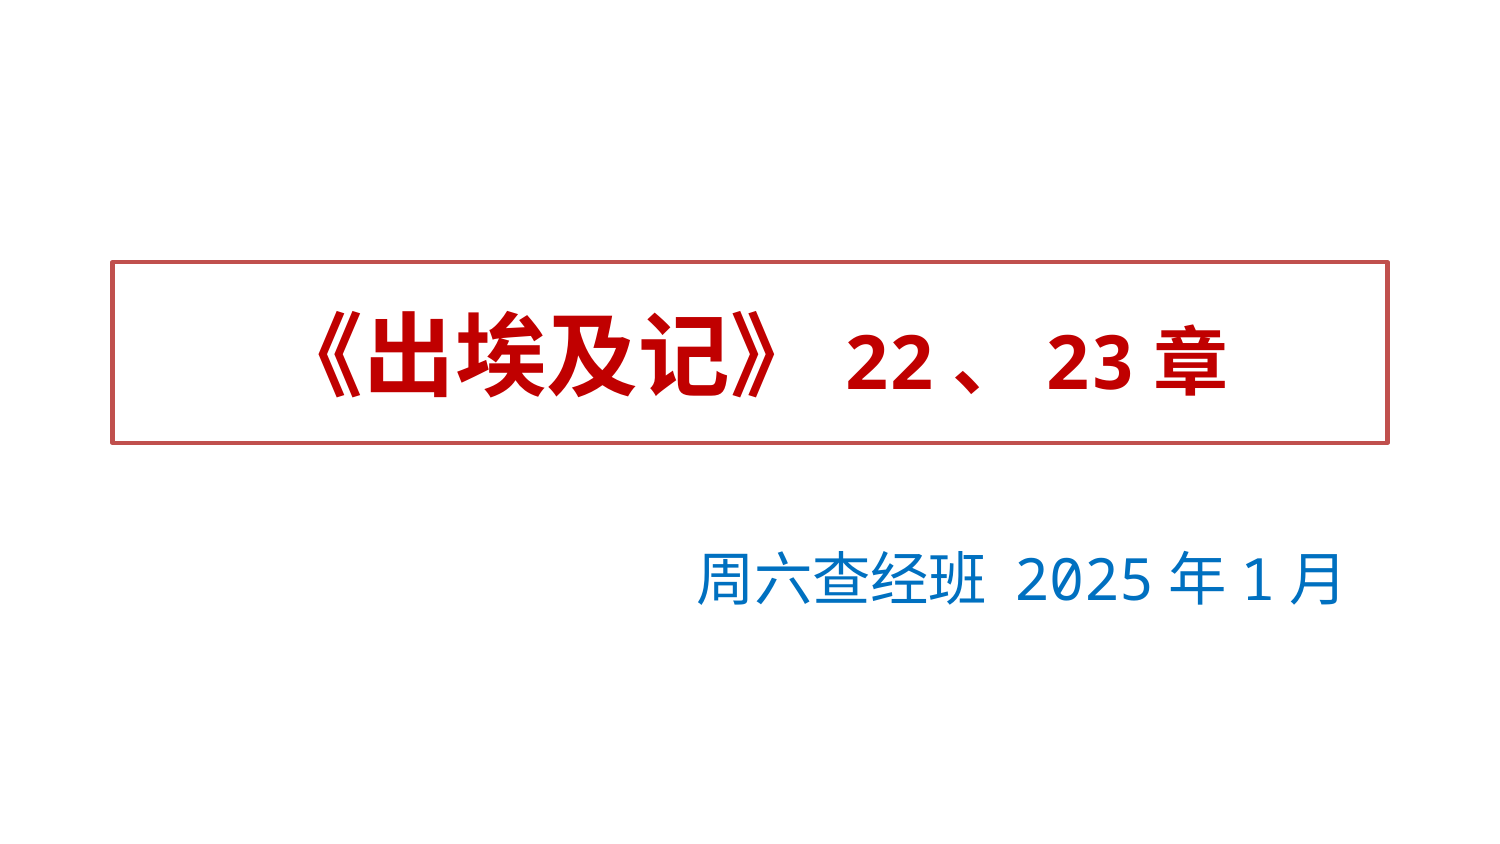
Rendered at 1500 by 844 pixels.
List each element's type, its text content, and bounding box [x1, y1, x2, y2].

title 《出埃及记》22、23章 [110, 260, 1390, 445]
subtitle 周六查经班 2025年1月 [312, 534, 1363, 750]
